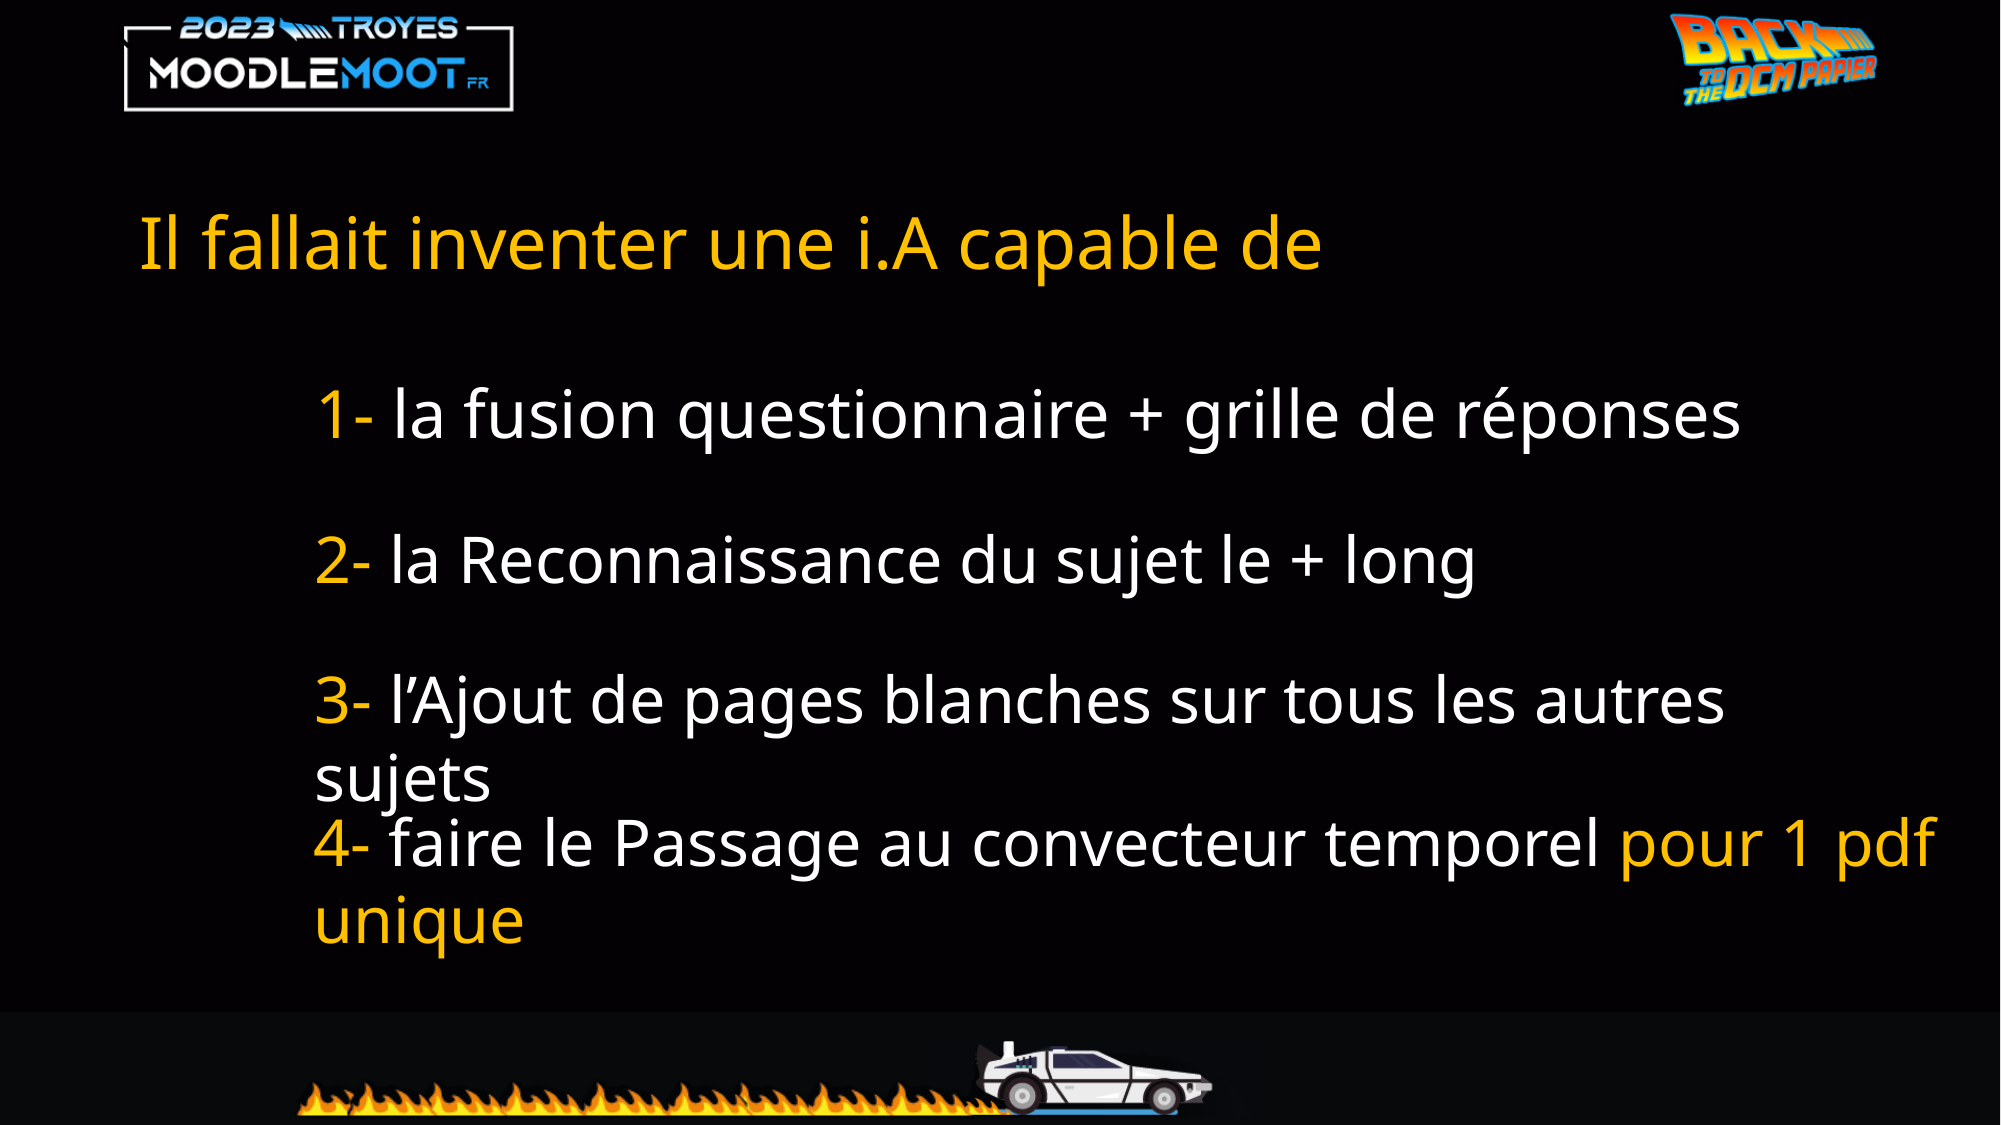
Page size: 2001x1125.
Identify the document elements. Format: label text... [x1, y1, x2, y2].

text_box 4- faire le Passage au convecteur temporel pour 1 pdf unique [299, 794, 1975, 964]
text_box 3- l’Ajout de pages blanches sur tous les autres sujets [300, 651, 1915, 794]
text_box 2- la Reconnaissance du sujet le + long [299, 511, 1934, 604]
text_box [662, 1041, 1256, 1119]
text_box Il fallait inventer une i.A capable de [124, 199, 1700, 293]
picture [0, 0, 2001, 1125]
text_box 1- la fusion questionnaire + grille de réponses [300, 364, 1857, 470]
